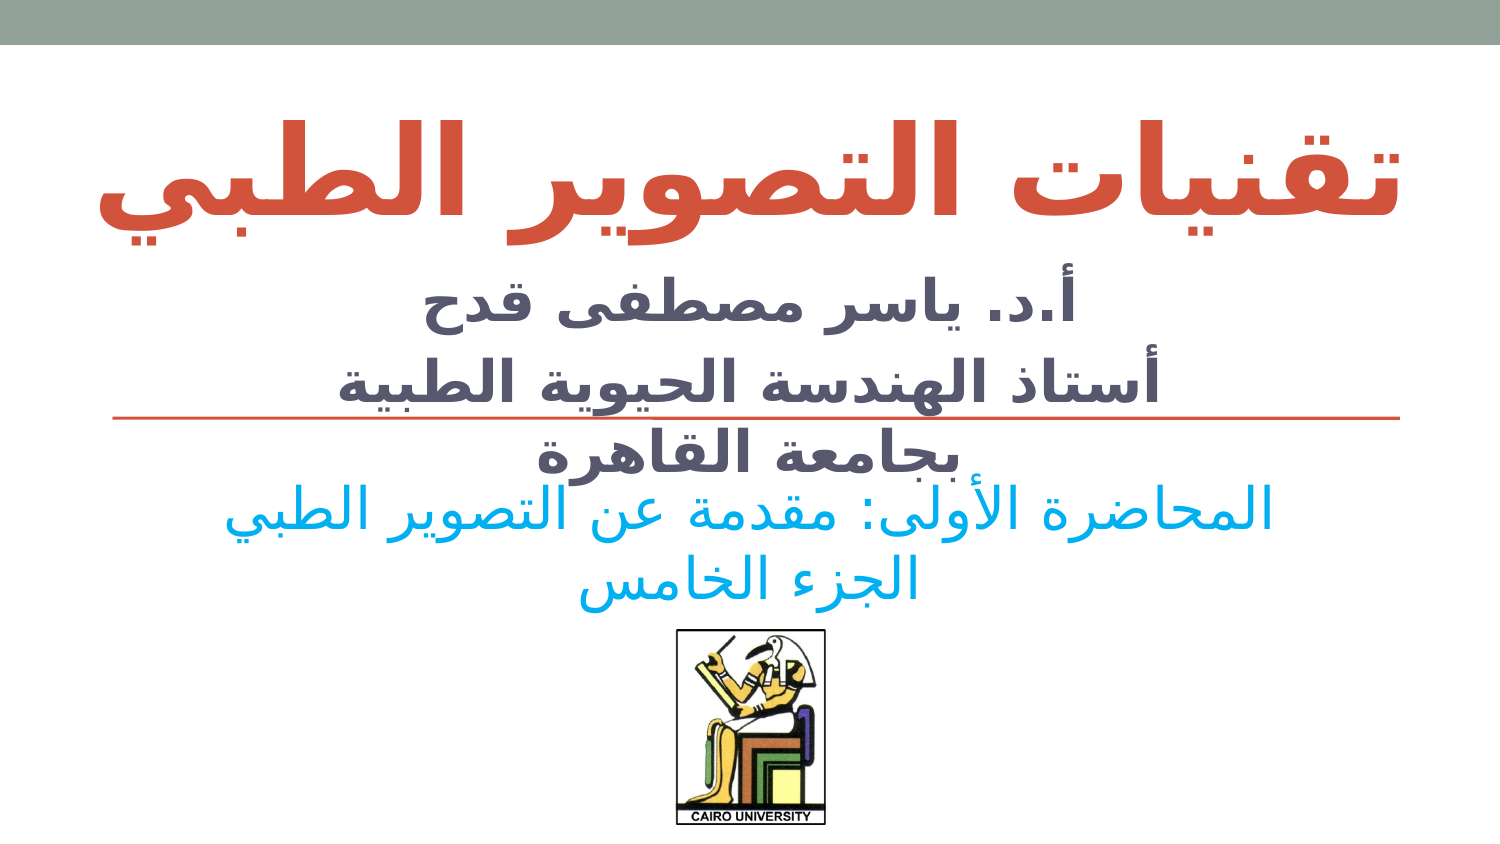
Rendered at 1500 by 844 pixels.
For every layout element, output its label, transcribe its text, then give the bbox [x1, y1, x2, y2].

title تقنيات التصوير الطبي [50, 83, 1450, 224]
subtitle أ.د. ياسر مصطفى قدح أستاذ الهندسة الحيوية الطبية بجامعة القاهرة [231, 255, 1269, 340]
picture [669, 629, 829, 826]
text_box المحاضرة الأولى: مقدمة عن التصوير الطبي الجزء الخامس [125, 463, 1375, 619]
